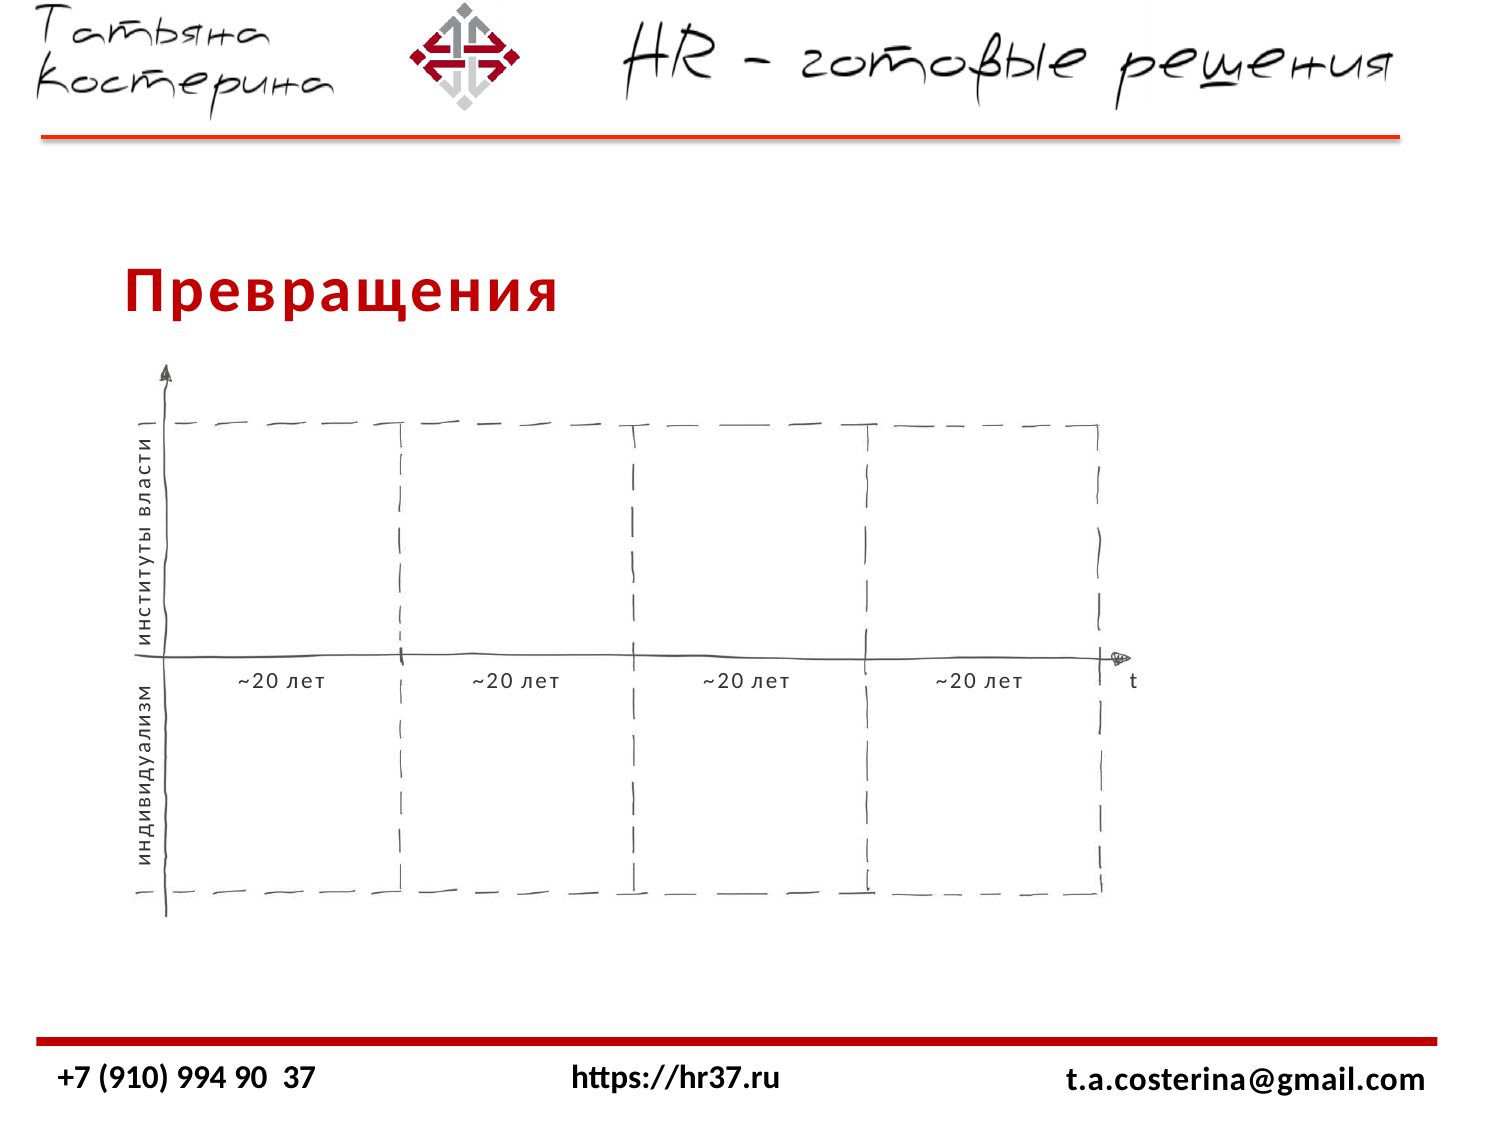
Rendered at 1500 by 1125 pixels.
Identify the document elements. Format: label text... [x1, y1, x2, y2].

text_box ~20 лет [236, 663, 331, 693]
text_box [36, 1037, 1438, 1046]
text_box [124, 354, 1141, 927]
picture [621, 0, 1410, 110]
text_box институты власти [127, 433, 156, 649]
text_box ~20 лет [470, 663, 565, 693]
text_box +7 (910) 994 90 37 https://hr37.ru [55, 1053, 830, 1096]
title Превращения [122, 188, 668, 380]
text_box ~20 лет [701, 663, 796, 693]
text_box [34, 130, 1408, 150]
text_box t [1127, 663, 1140, 693]
text_box индивидуализм [127, 681, 156, 869]
picture [28, 0, 342, 129]
text_box ~20 лет [934, 663, 1029, 693]
text_box t.a.costerina@gmail.com [1063, 1055, 1470, 1098]
picture [406, 1, 524, 111]
